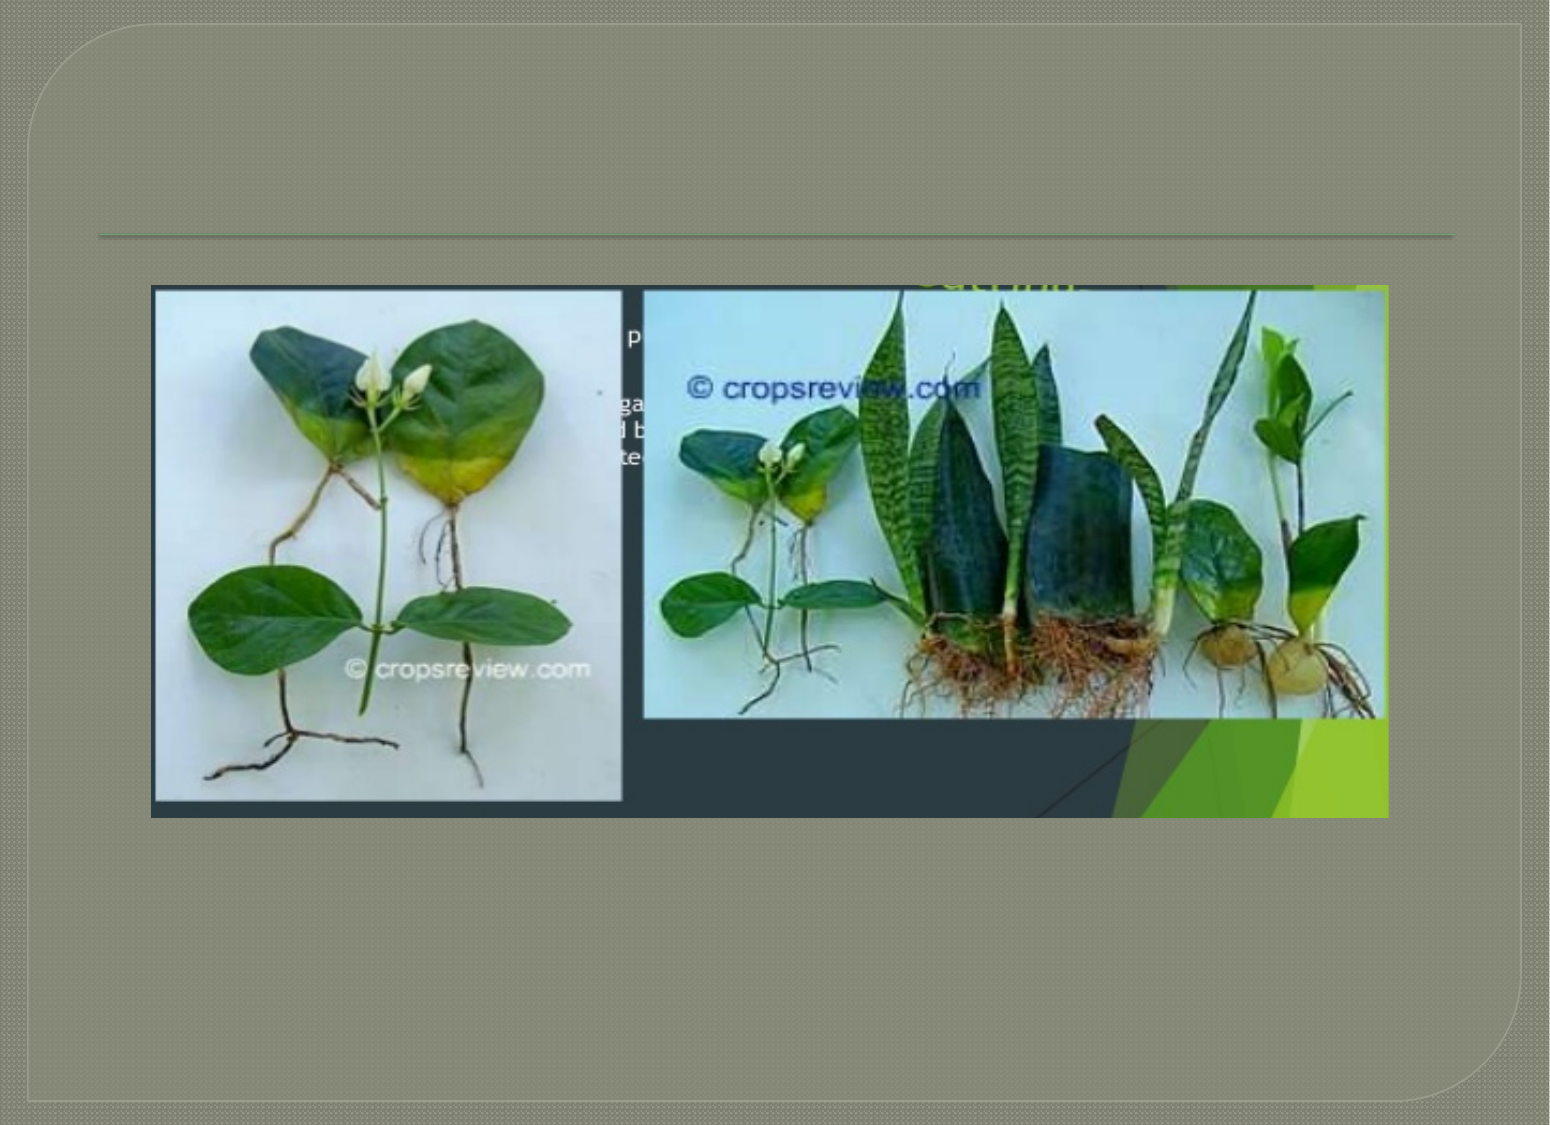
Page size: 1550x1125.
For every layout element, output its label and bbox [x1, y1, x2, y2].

list [150, 284, 1389, 818]
